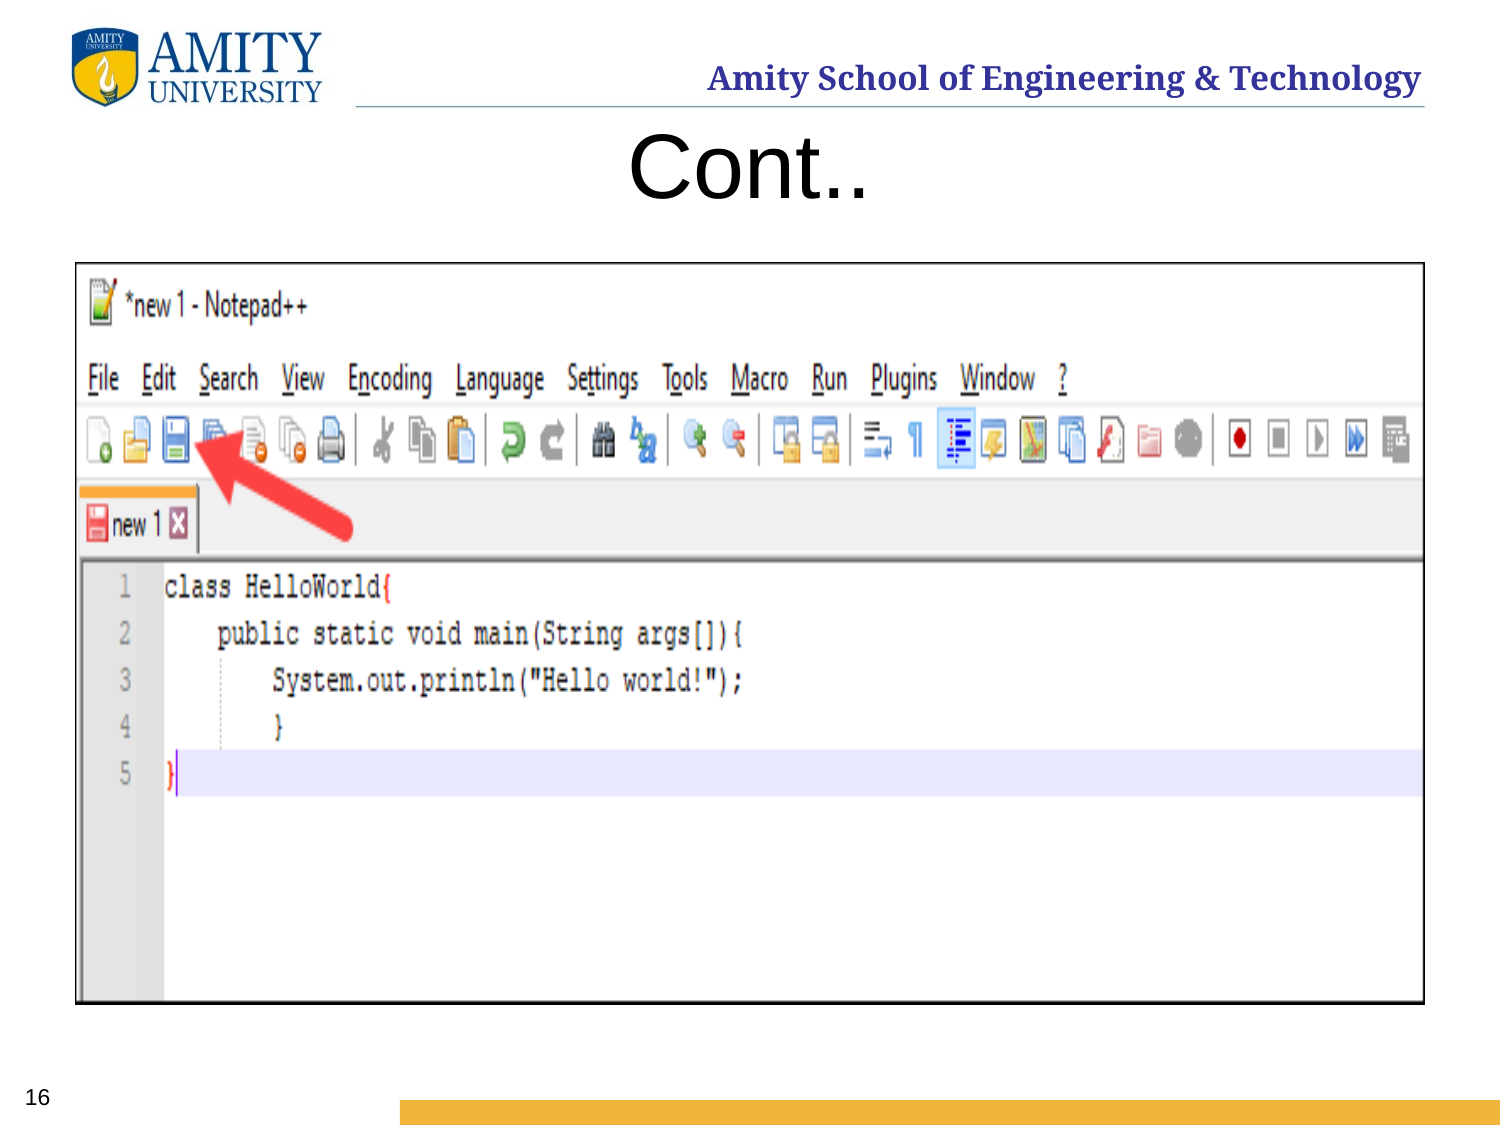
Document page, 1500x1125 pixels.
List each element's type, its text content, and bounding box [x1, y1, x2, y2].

picture [0, 0, 1499, 137]
slide_number 16 [0, 1074, 66, 1125]
title Cont.. [75, 99, 1425, 233]
picture [74, 262, 1426, 1006]
